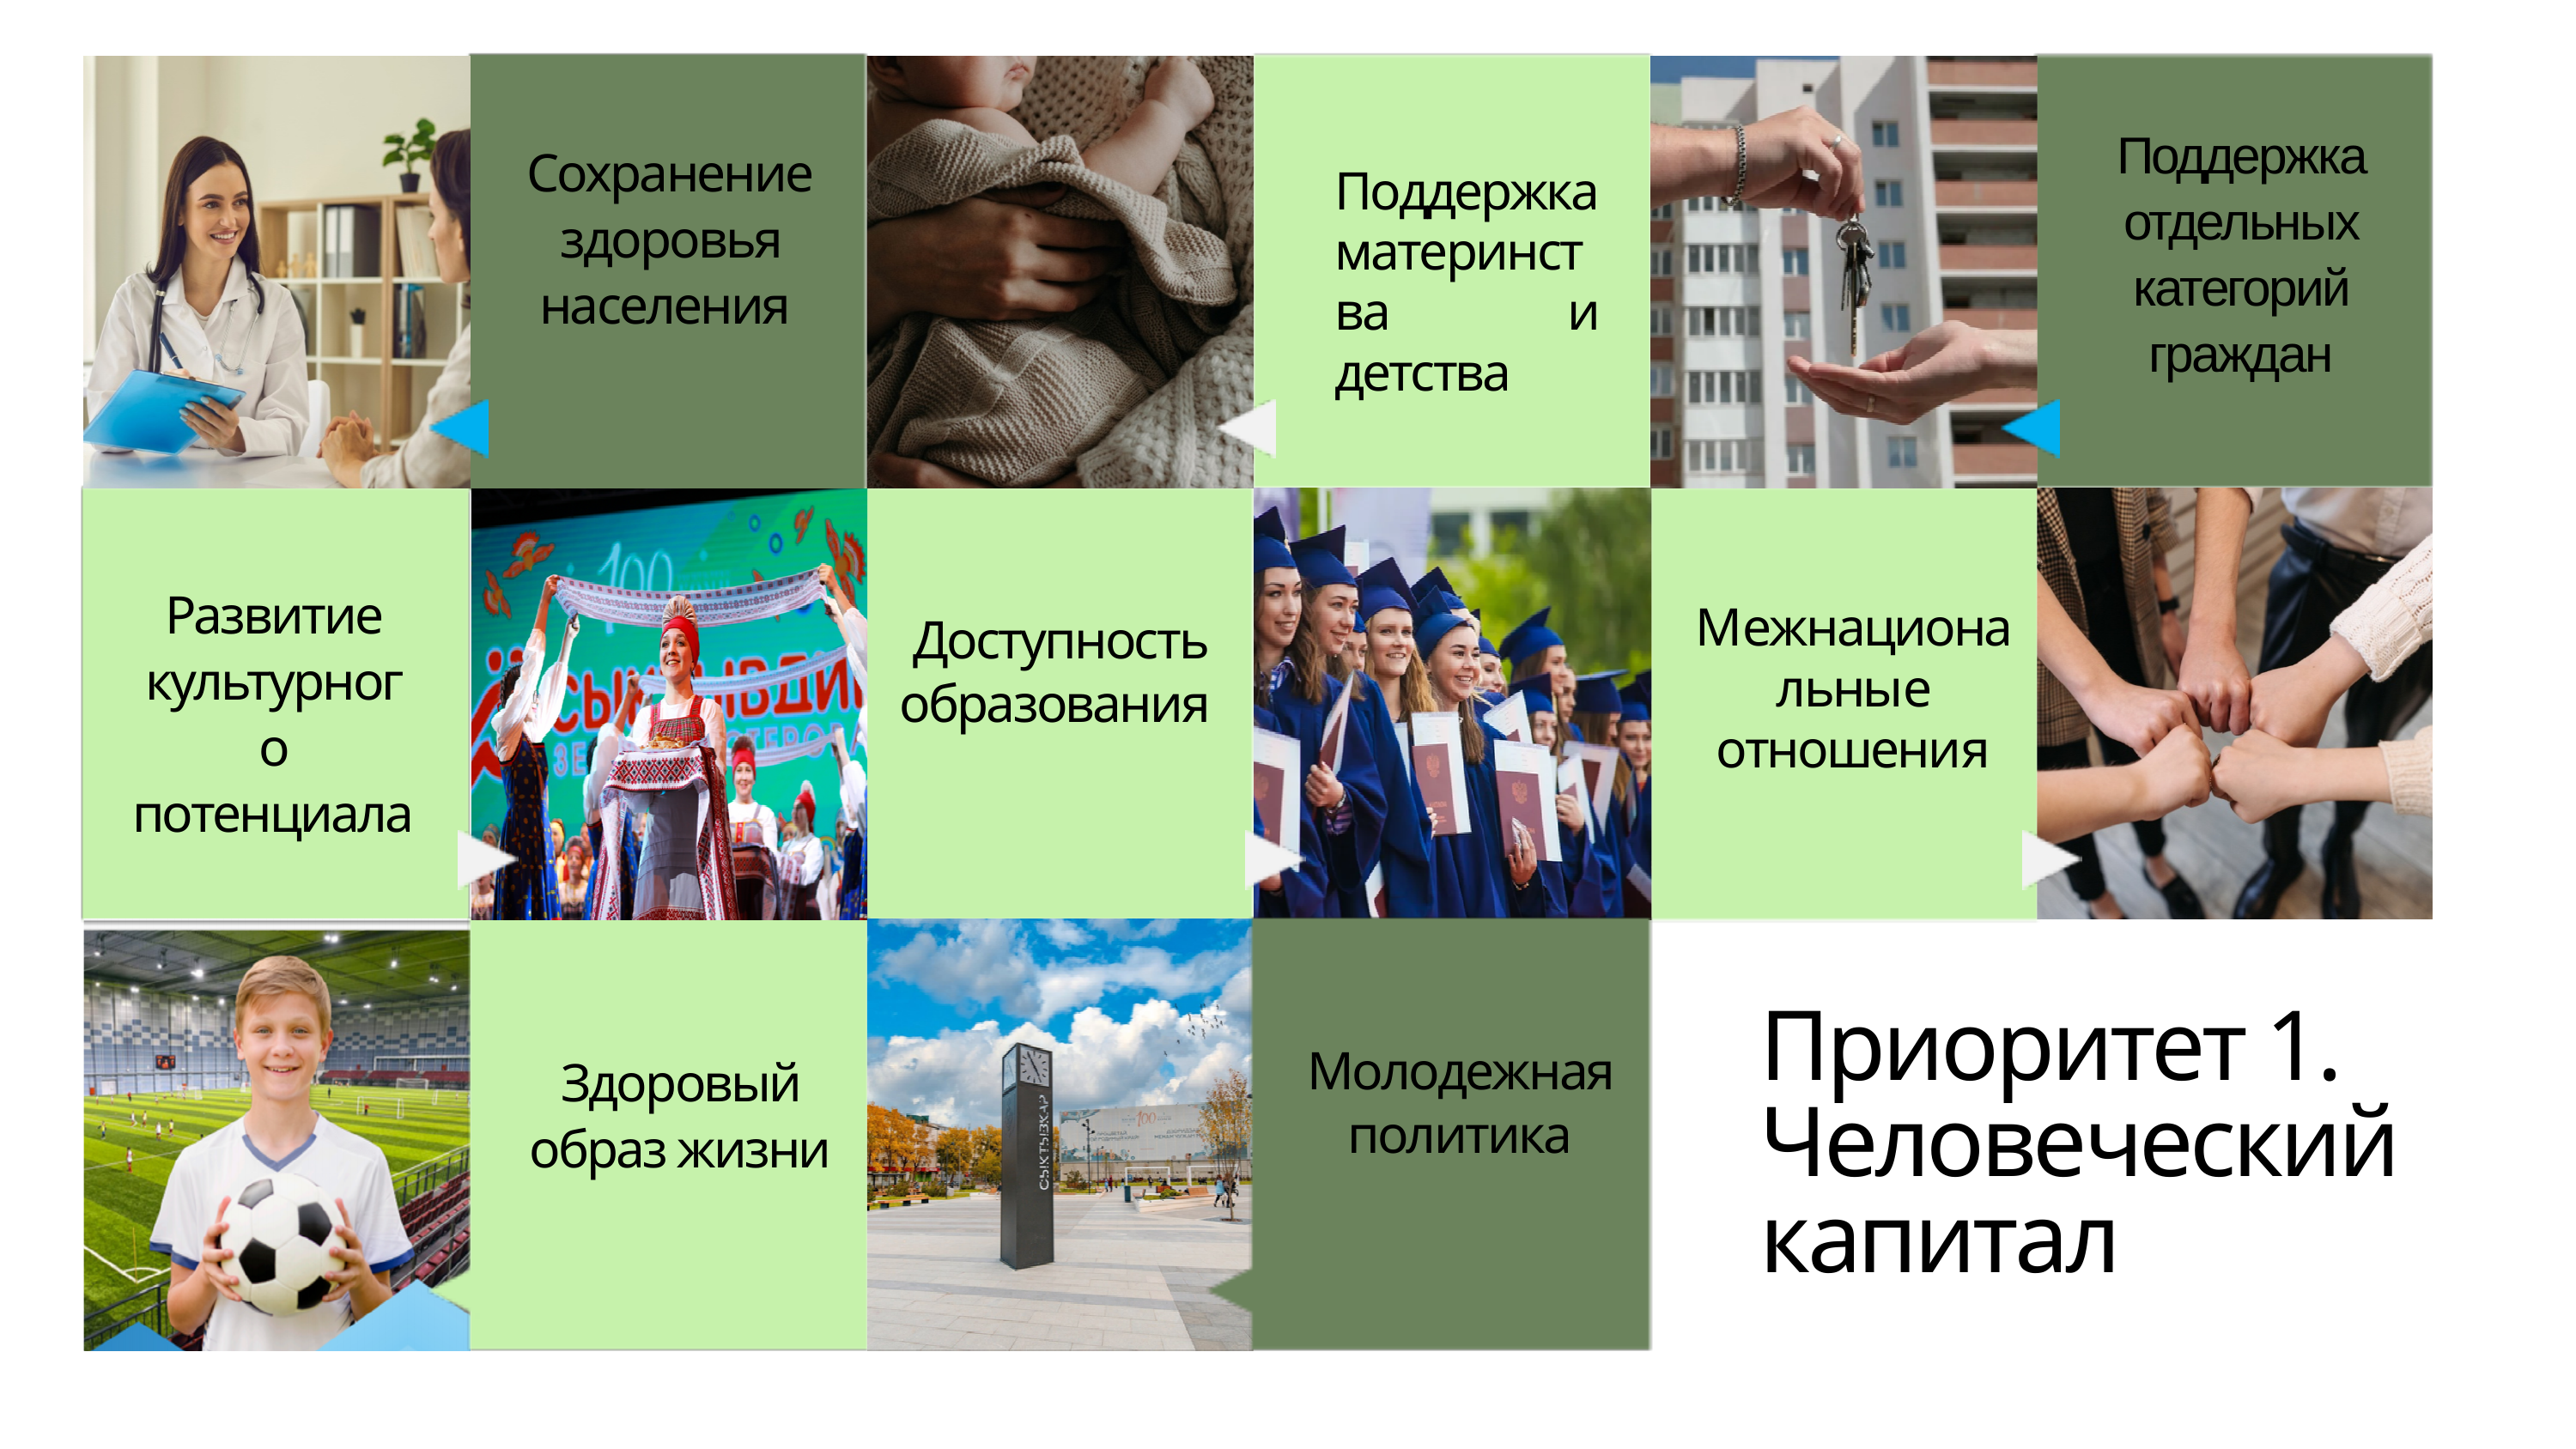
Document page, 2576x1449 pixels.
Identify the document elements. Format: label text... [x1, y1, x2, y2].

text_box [83, 919, 410, 1351]
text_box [866, 919, 1190, 1351]
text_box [1253, 488, 1652, 903]
text_box Приоритет 1. Человеческий капитал [1759, 1003, 2439, 1293]
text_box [2037, 488, 2433, 919]
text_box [866, 56, 1255, 488]
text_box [1649, 55, 2038, 488]
picture [70, 40, 2446, 1367]
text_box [82, 55, 471, 488]
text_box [471, 488, 868, 920]
